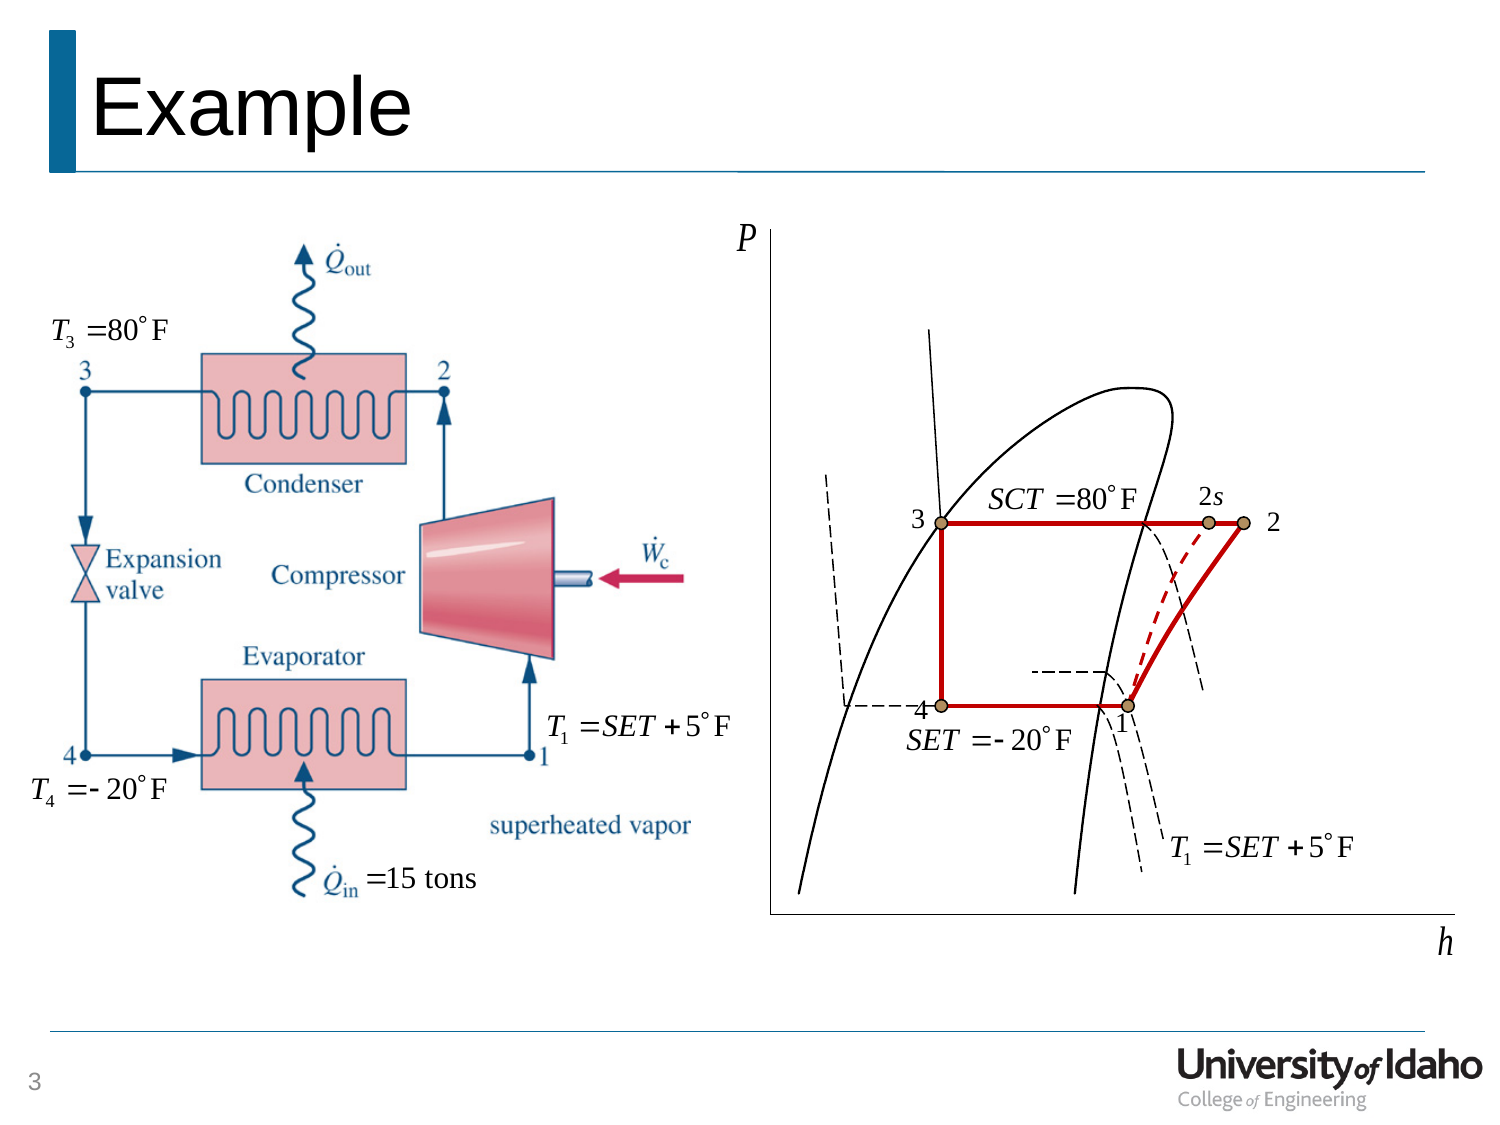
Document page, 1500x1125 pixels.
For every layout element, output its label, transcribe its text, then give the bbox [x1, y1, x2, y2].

picture [1165, 1041, 1495, 1118]
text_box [27, 767, 174, 815]
slide_number 3 [12, 1050, 140, 1111]
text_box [47, 308, 174, 357]
title Example [75, 31, 1425, 174]
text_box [825, 472, 845, 706]
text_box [909, 713, 934, 719]
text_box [1262, 505, 1287, 537]
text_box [1194, 480, 1229, 513]
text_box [907, 502, 929, 537]
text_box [359, 859, 483, 897]
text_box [1166, 826, 1360, 874]
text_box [1113, 706, 1131, 738]
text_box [543, 704, 736, 753]
picture [63, 226, 691, 903]
picture [735, 214, 1459, 965]
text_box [900, 721, 1076, 758]
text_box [982, 480, 1143, 518]
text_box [909, 693, 934, 705]
